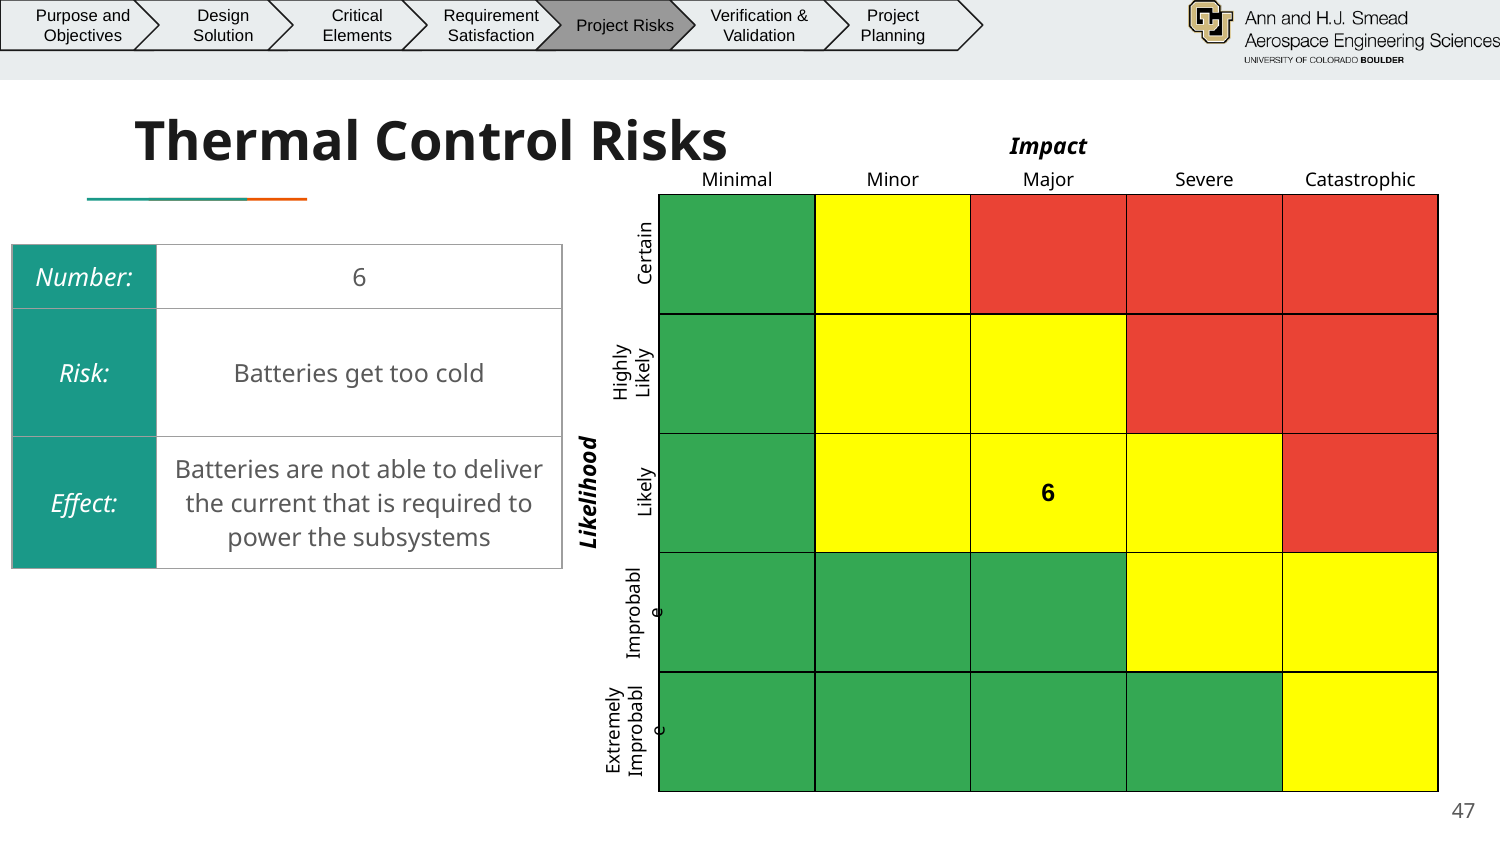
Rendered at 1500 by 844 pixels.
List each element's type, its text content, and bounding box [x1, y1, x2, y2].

table_cell Risk: [13, 309, 156, 436]
table_cell [660, 553, 814, 671]
table_cell [816, 434, 970, 552]
table_cell Effect: [13, 437, 156, 568]
text_box Verification & Validation [669, 0, 850, 51]
text_box Highly Likely [601, 313, 659, 433]
table_cell [971, 553, 1126, 671]
table_cell Batteries are not able to deliver the current that is required to power the subsystems [157, 437, 561, 568]
text_box Project Planning [825, 0, 983, 51]
text_box Design Solution [133, 0, 292, 51]
text_box Critical Elements [267, 0, 426, 51]
text_box Requirement Satisfaction [401, 0, 560, 51]
table_cell [1283, 673, 1437, 791]
table_cell [1283, 315, 1437, 433]
table_cell [1283, 434, 1437, 552]
table_cell [1283, 553, 1437, 671]
slide_number ‹#› [1400, 779, 1491, 844]
table_cell [1127, 315, 1282, 433]
table_cell [660, 434, 814, 552]
table_header [1283, 195, 1437, 313]
text_box Minor [814, 164, 970, 195]
title Thermal Control Risks [119, 91, 1381, 180]
table_cell [971, 673, 1126, 791]
table_cell [1127, 434, 1282, 552]
text_box Project Risks [535, 0, 694, 51]
text_box Likelihood [571, 415, 602, 571]
text_box Extremely Improbable [609, 669, 659, 794]
table_cell Batteries get too cold [157, 309, 561, 436]
picture [1188, 0, 1500, 64]
text_box Minimal [659, 164, 814, 195]
table_cell 6 [971, 434, 1126, 552]
table_cell [816, 553, 970, 671]
table_cell [660, 673, 814, 791]
text_box Likely [628, 433, 659, 549]
table_header [971, 195, 1126, 313]
text_box Catastrophic [1282, 164, 1439, 195]
table_header [816, 195, 970, 313]
table_cell [971, 315, 1126, 433]
text_box Severe [1126, 164, 1282, 195]
table_cell [816, 673, 970, 791]
text_box Impact [970, 130, 1127, 161]
table_cell [1127, 673, 1282, 791]
text_box Improbable [628, 549, 659, 669]
text_box Purpose and Objectives [0, 0, 158, 51]
text_box Major [970, 164, 1126, 195]
table_header [660, 195, 814, 313]
table_cell [816, 315, 970, 433]
table_header [1127, 195, 1282, 313]
text_box Certain [628, 194, 659, 313]
table_cell [660, 315, 814, 433]
table_header 6 [157, 245, 561, 308]
table_cell [1127, 553, 1282, 671]
table_header Number: [13, 245, 156, 308]
